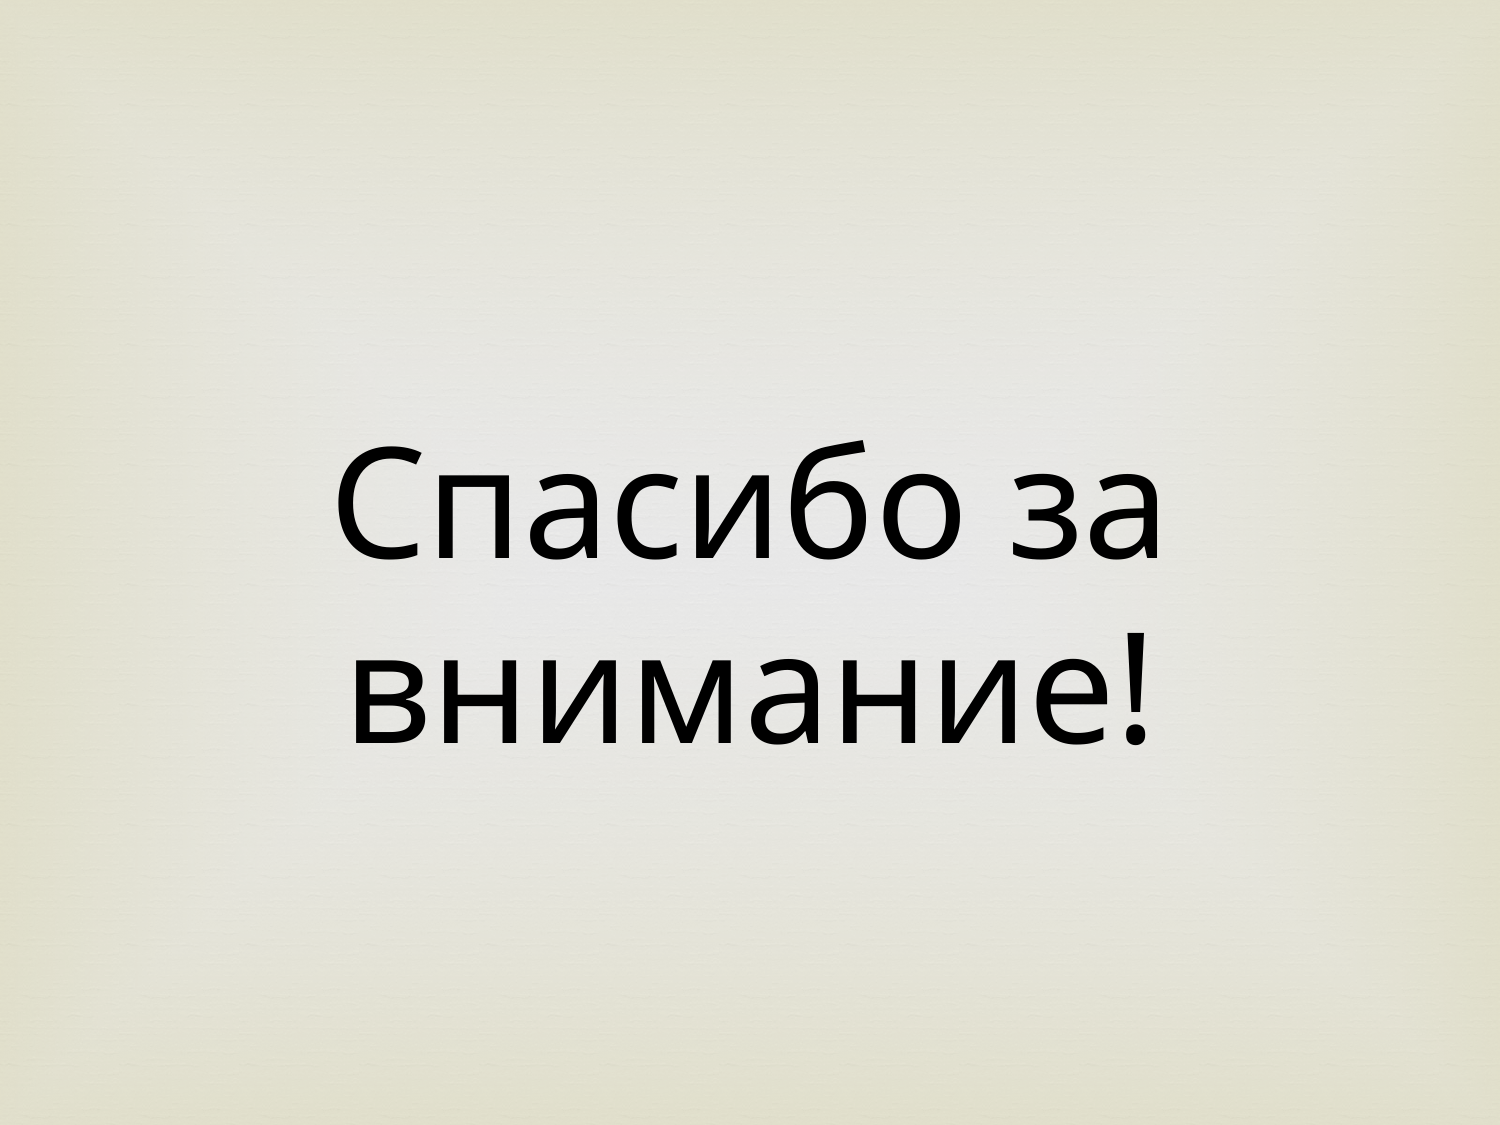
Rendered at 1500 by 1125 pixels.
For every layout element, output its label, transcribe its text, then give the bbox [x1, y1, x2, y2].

text_box Спасибо за внимание! [0, 397, 1500, 782]
